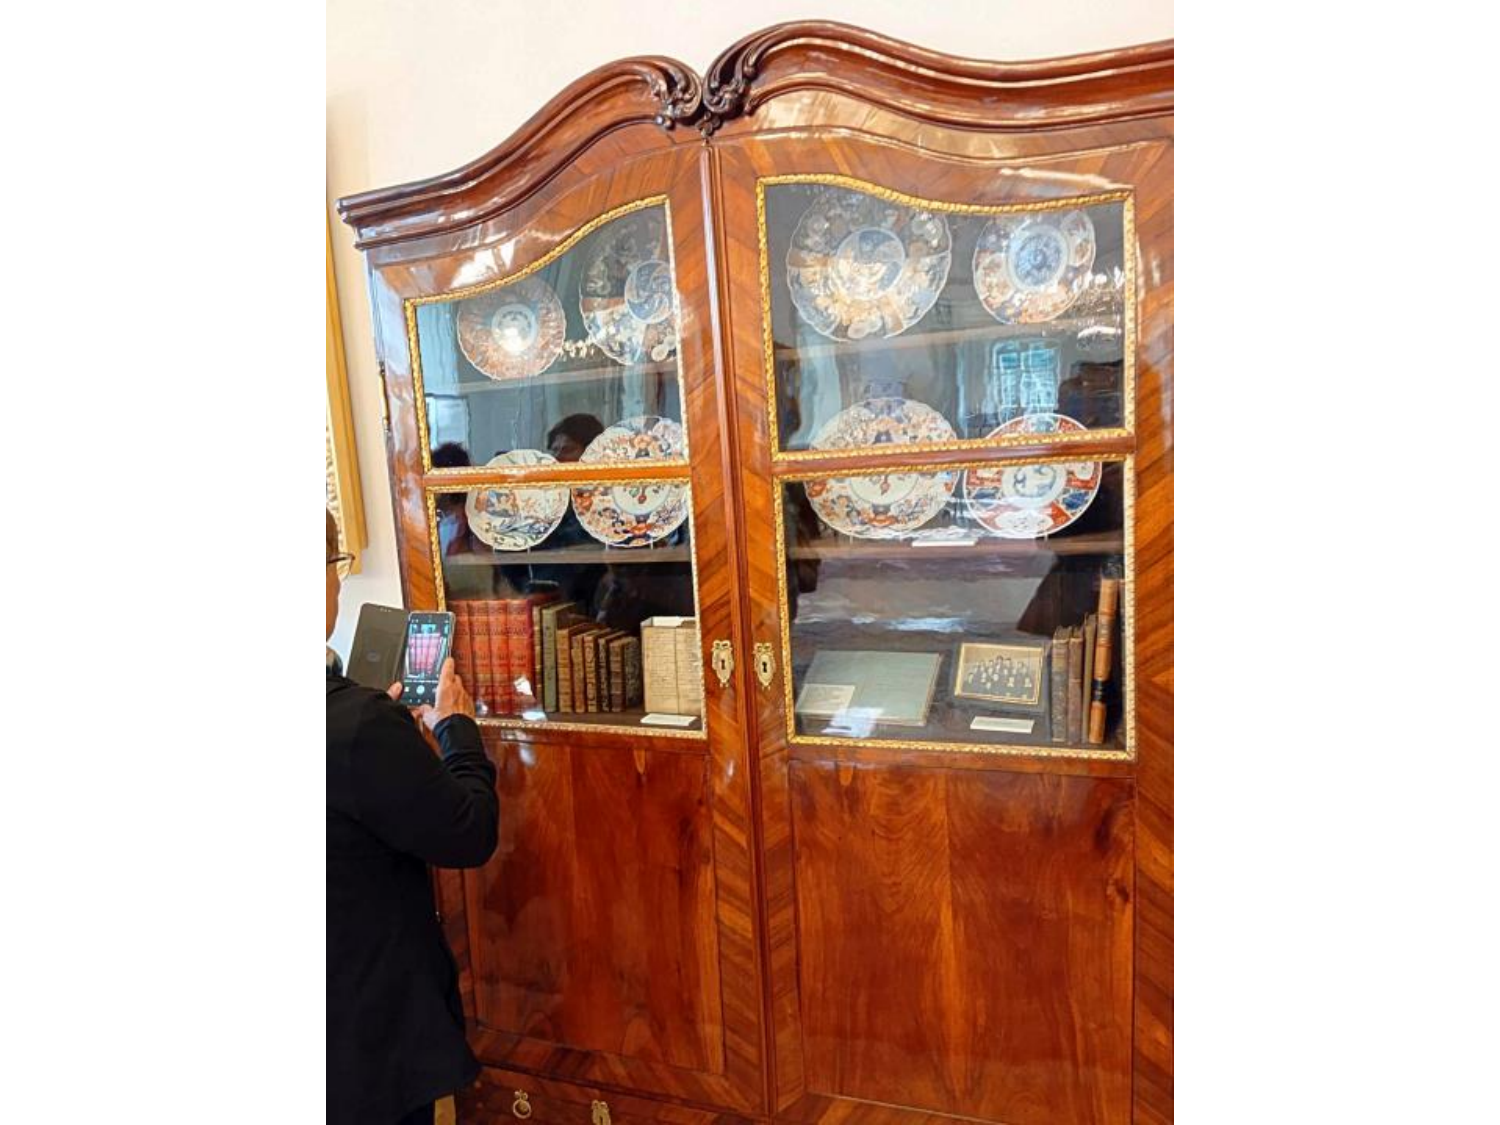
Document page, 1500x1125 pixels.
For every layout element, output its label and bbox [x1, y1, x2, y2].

picture [326, 0, 1174, 1125]
